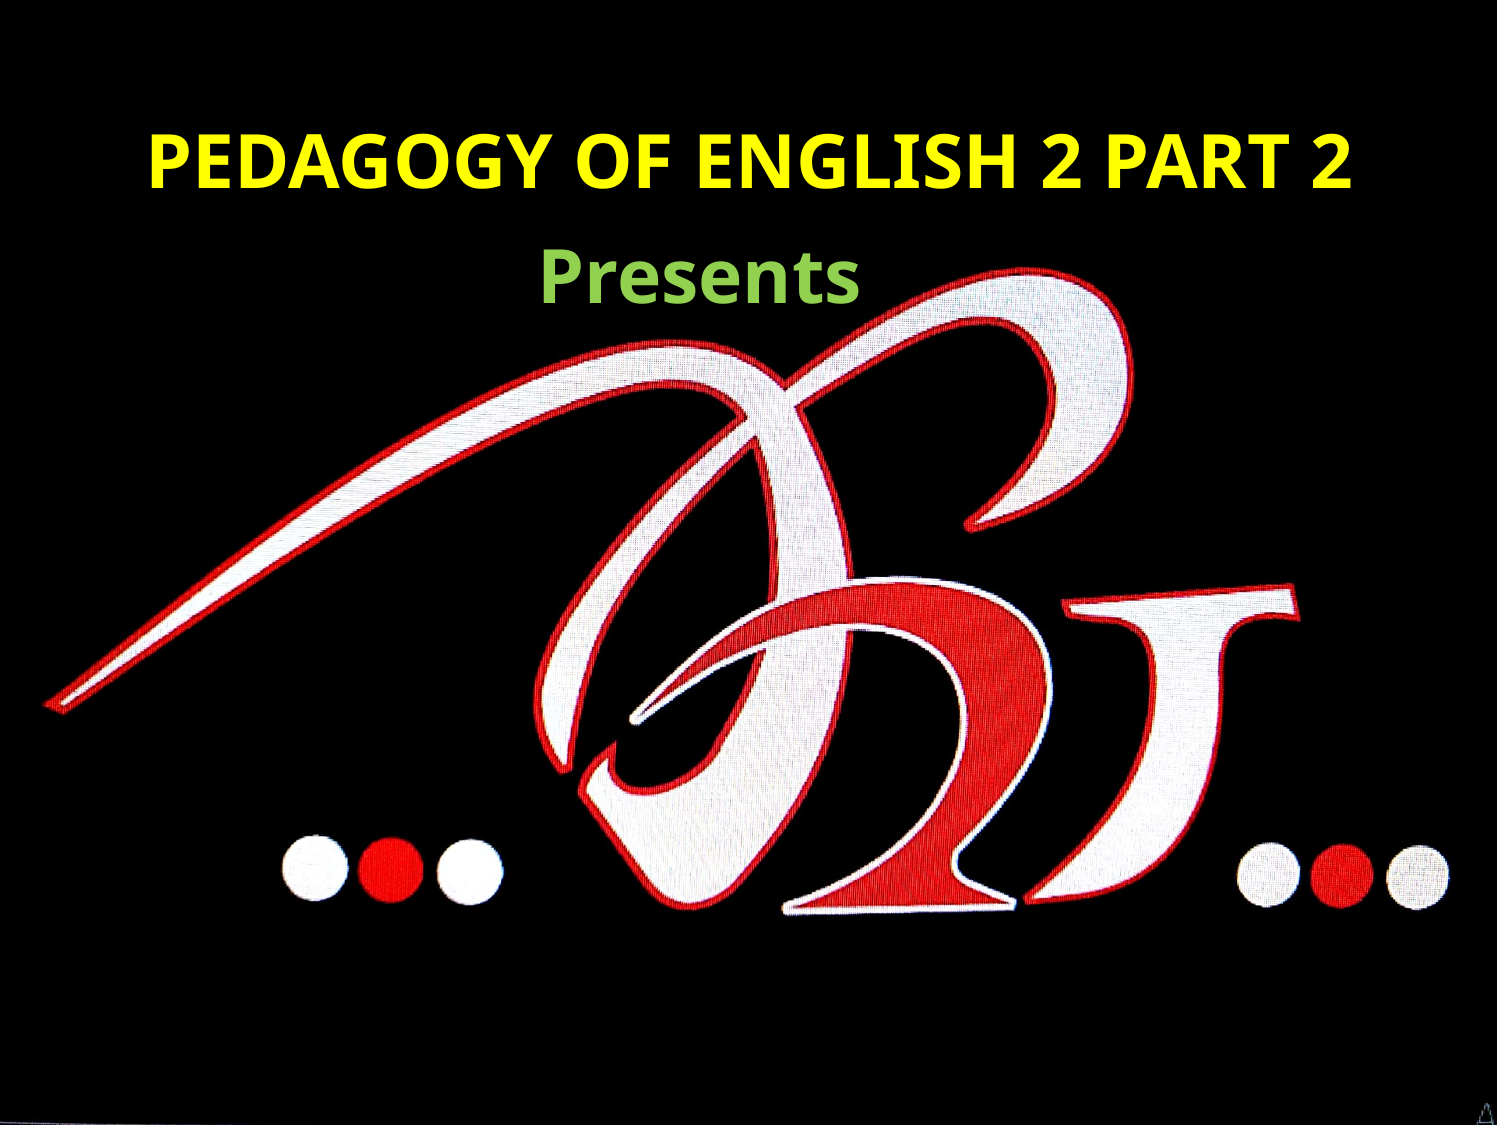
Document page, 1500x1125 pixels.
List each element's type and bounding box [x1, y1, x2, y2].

list [0, 0, 1498, 1125]
